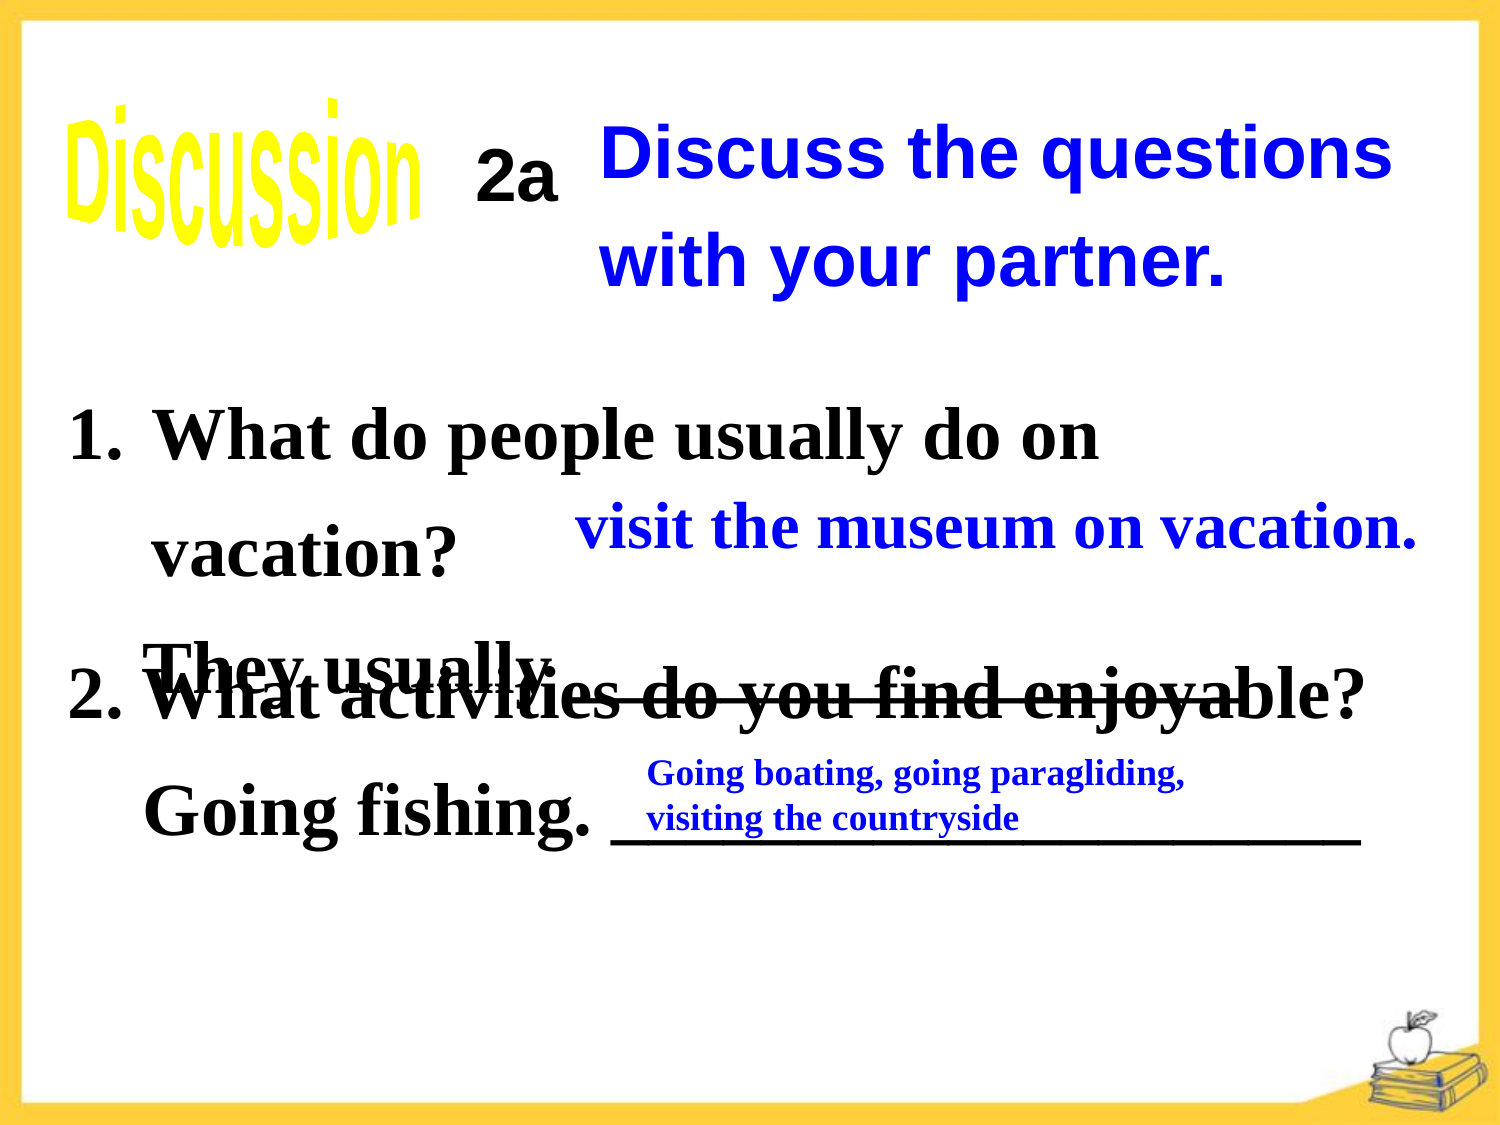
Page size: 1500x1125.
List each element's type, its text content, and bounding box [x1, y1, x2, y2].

text_box What do people usually do on vacation? They usually __________________ [52, 350, 1424, 716]
text_box Discuss the questions with your partner. [584, 78, 1412, 309]
picture [0, 0, 1500, 1125]
text_box Going boating, going paragliding, visiting the countryside [631, 740, 1294, 846]
text_box 2. What activities do you find enjoyable? Going fishing. ____________________ [53, 609, 1412, 859]
text_box visit the museum on vacation. [560, 474, 1435, 570]
text_box 2a [449, 101, 585, 241]
